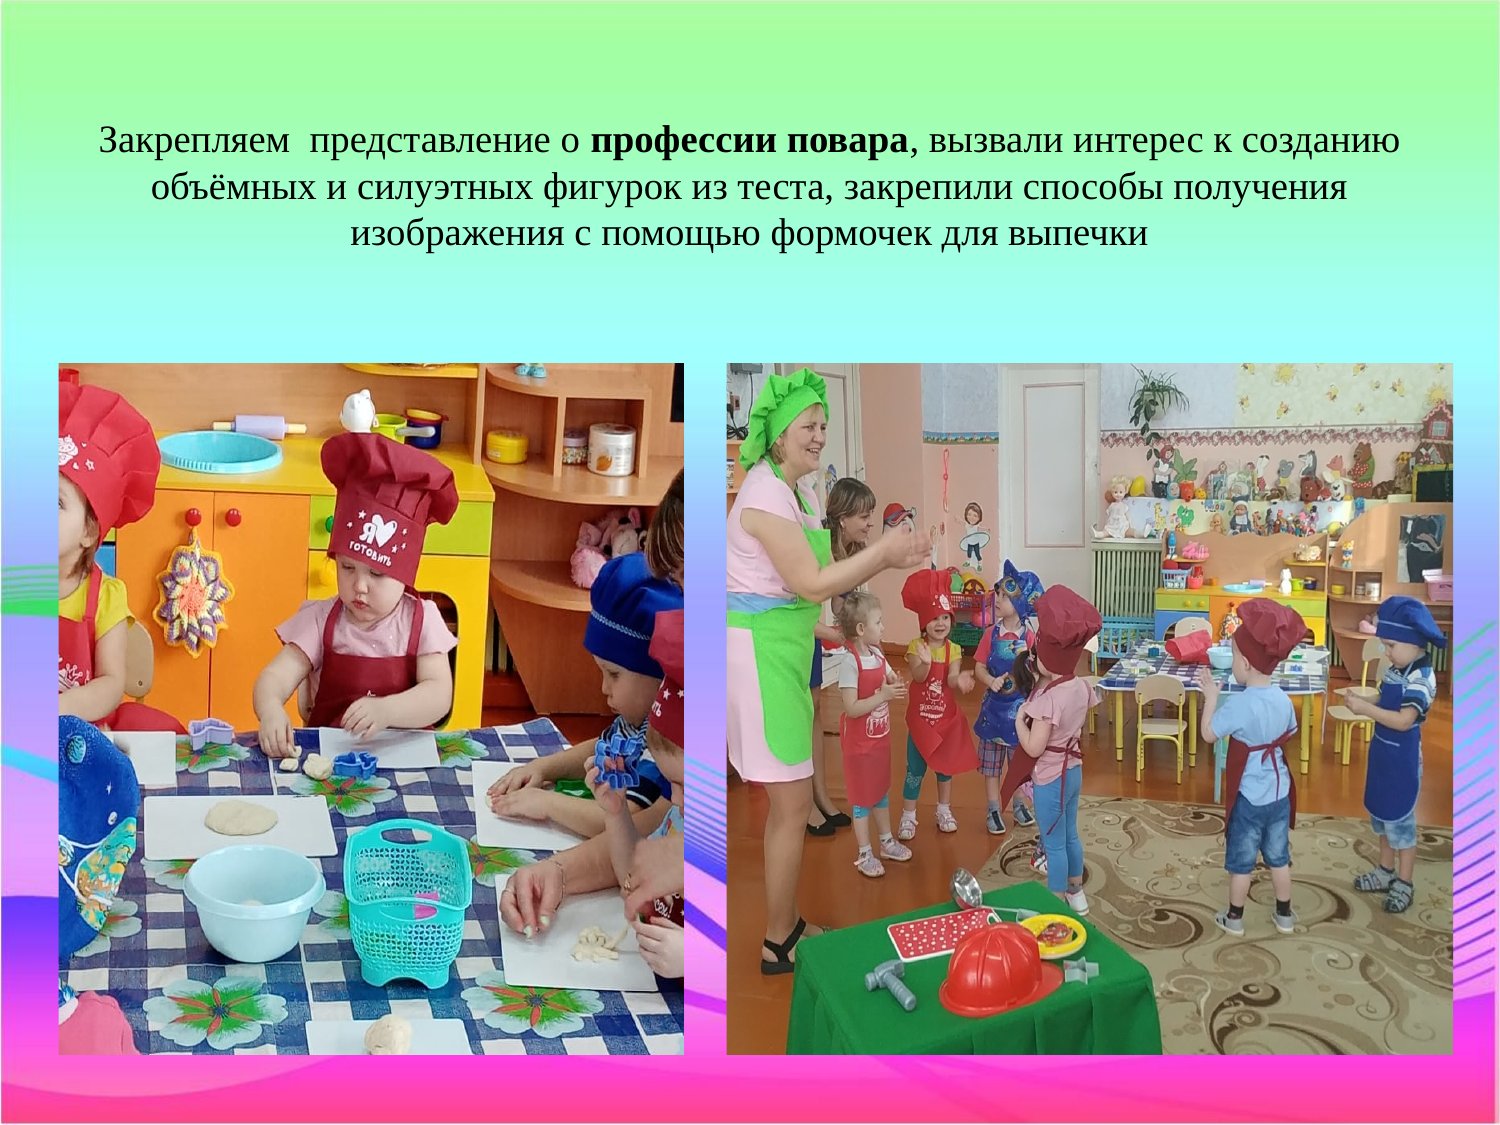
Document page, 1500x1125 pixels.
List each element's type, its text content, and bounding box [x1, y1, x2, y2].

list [58, 362, 692, 1055]
title Закрепляем представление о профессии повара, вызвали интерес к созданию объёмных и силуэтных фигурок из теста, закрепили способы получения изображения с помощью формочек для выпечки [75, 105, 1425, 329]
picture [0, 0, 1500, 1125]
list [726, 362, 1454, 1055]
